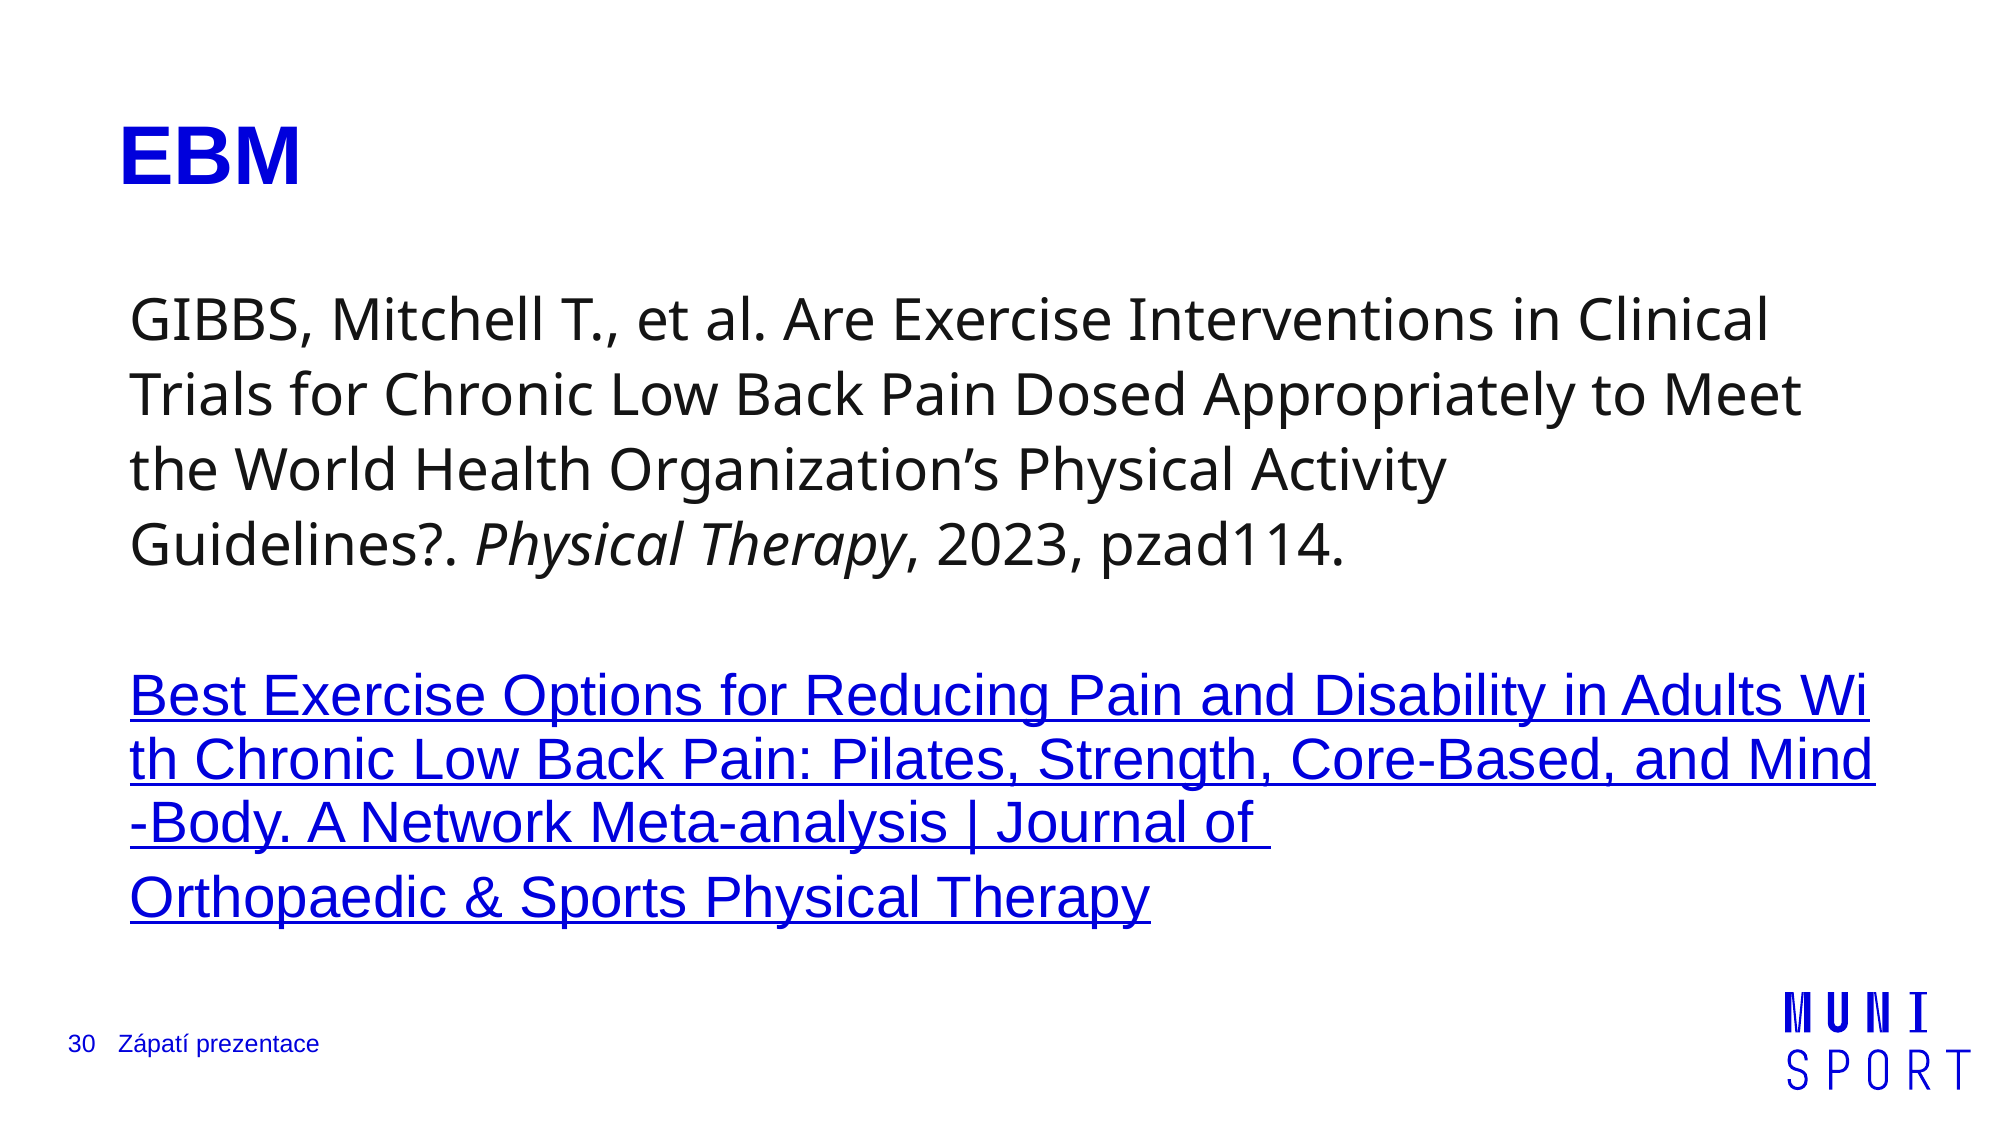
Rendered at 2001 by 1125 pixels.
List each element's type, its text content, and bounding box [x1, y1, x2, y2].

title EBM [118, 118, 1883, 193]
footer Zápatí prezentace [118, 1021, 1418, 1063]
slide_number 30 [67, 1021, 110, 1063]
list GIBBS, Mitchell T., et al. Are Exercise Interventions in Clinical Trials for Chronic Low Back Pain Dosed Appropriately to Meet the World Health Organization’s Physical Activity Guidelines?. Physical Therapy, 2023, pzad114. Best Exercise Options for Reducing Pain and Disability in Adults With Chronic Low Back Pain: Pilates, Strength, Core-Based, and Mind-Body. A Network Meta-analysis | Journal of Orthopaedic & Sports Physical Therapy [118, 277, 1883, 957]
